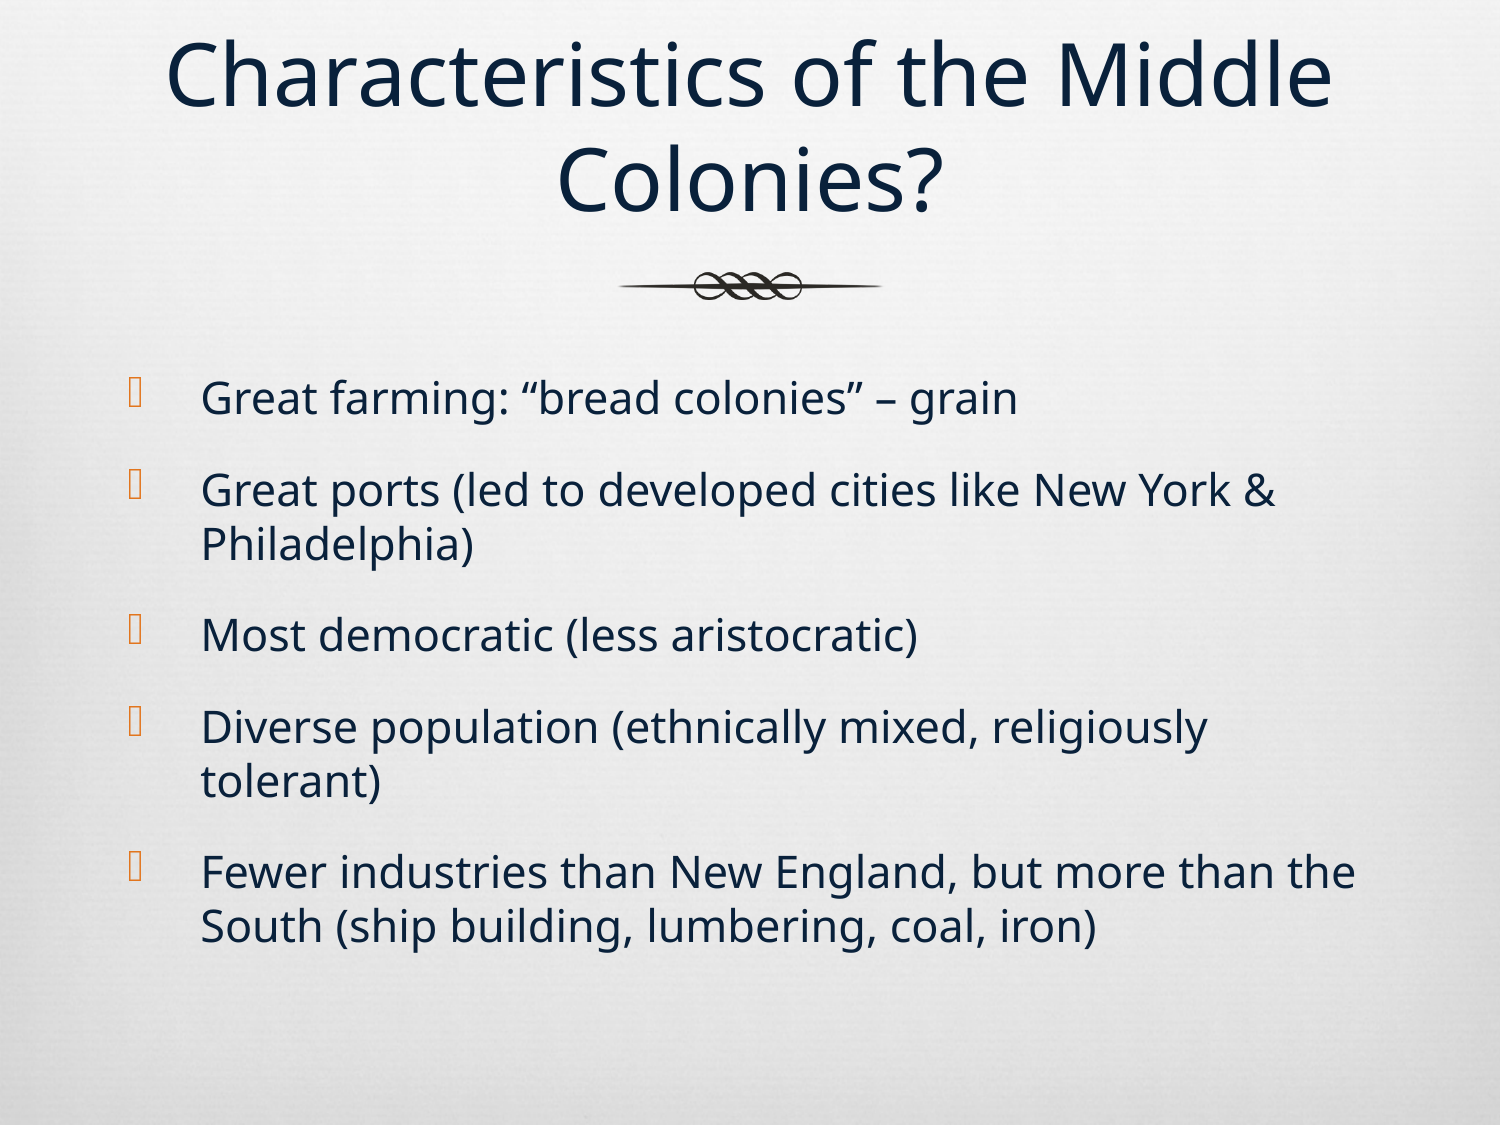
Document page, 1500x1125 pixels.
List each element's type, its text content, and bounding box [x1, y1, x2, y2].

list Great farming: “bread colonies” – grain Great ports (led to developed cities like New York & Philadelphia) Most democratic (less aristocratic) Diverse population (ethnically mixed, religiously tolerant) Fewer industries than New England, but more than the South (ship building, lumbering, coal, iron) [112, 362, 1388, 963]
picture [615, 272, 885, 300]
title Characteristics of the Middle Colonies? [112, 11, 1388, 236]
